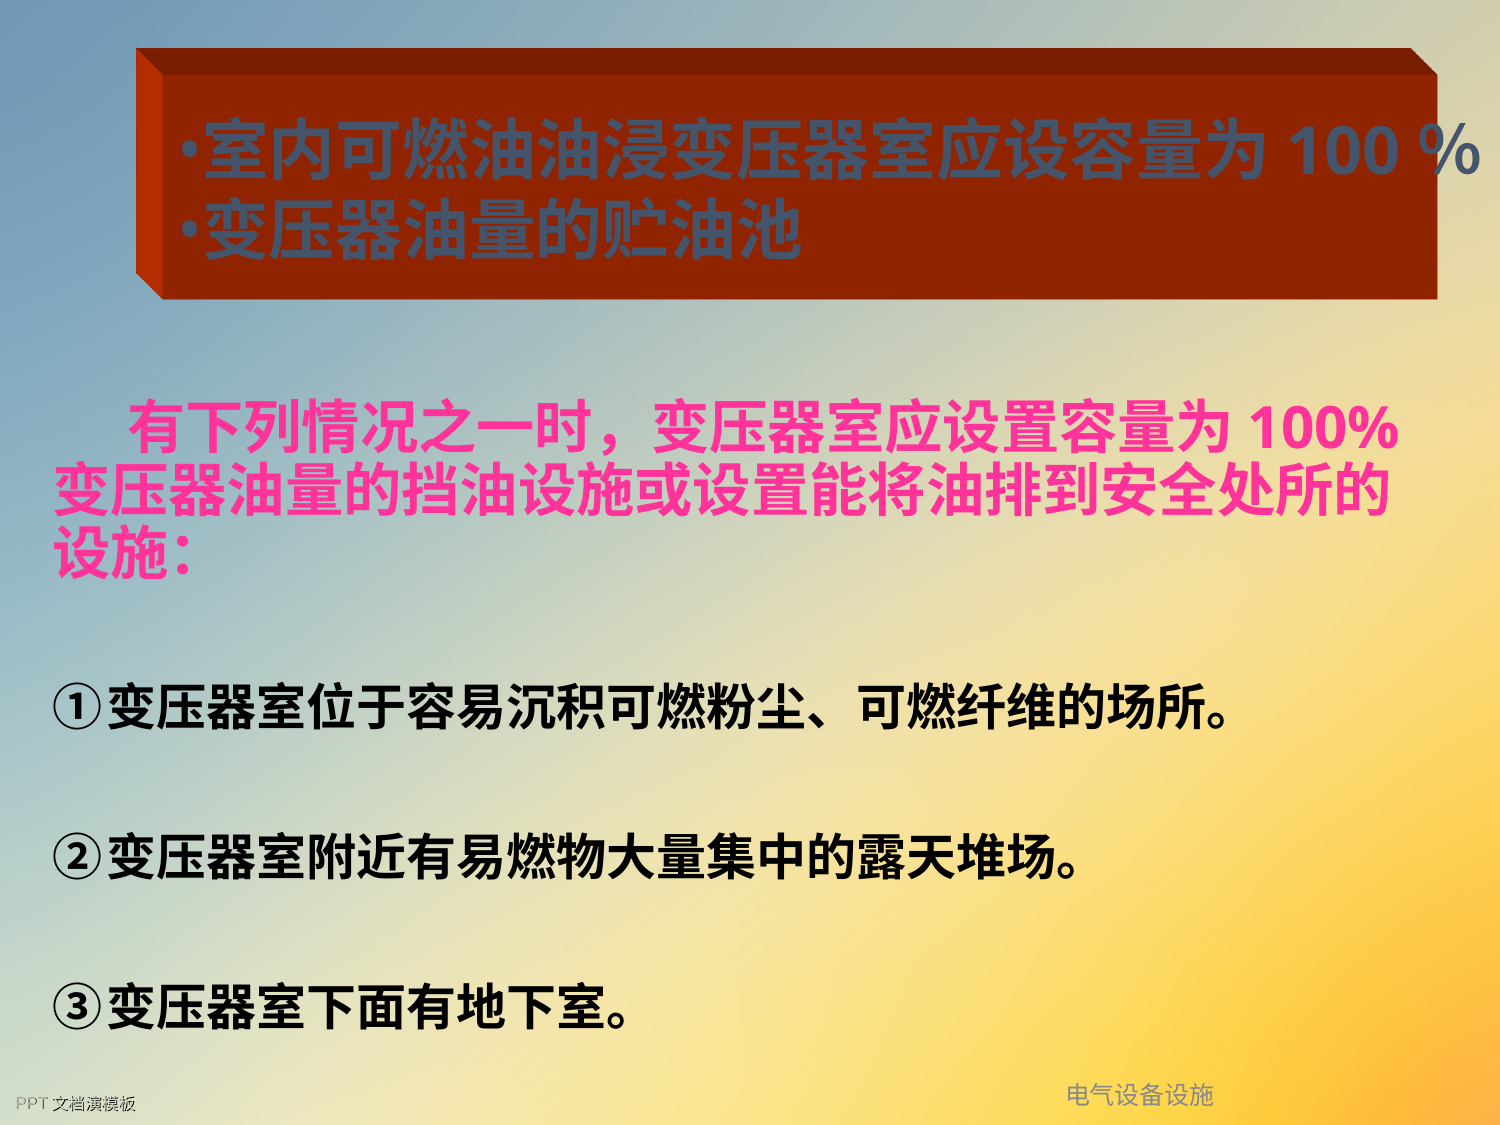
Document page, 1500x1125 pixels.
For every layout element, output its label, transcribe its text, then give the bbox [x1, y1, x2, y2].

text_box 室内可燃油油浸变压器室应设容量为100％ 变压器油量的贮油池 [162, 74, 1438, 300]
text_box 电气设备设施 [922, 1088, 1358, 1125]
picture [0, 0, 1500, 1125]
subtitle 有下列情况之一时，变压器室应设置容量为100%变压器油量的挡油设施或设置能将油排到安全处所的设施： ①变压器室位于容易沉积可燃粉尘、可燃纤维的场所。 ②变压器室附近有易燃物大量集中的露天堆场。 ③变压器室下面有地下室。 [37, 337, 1463, 1088]
